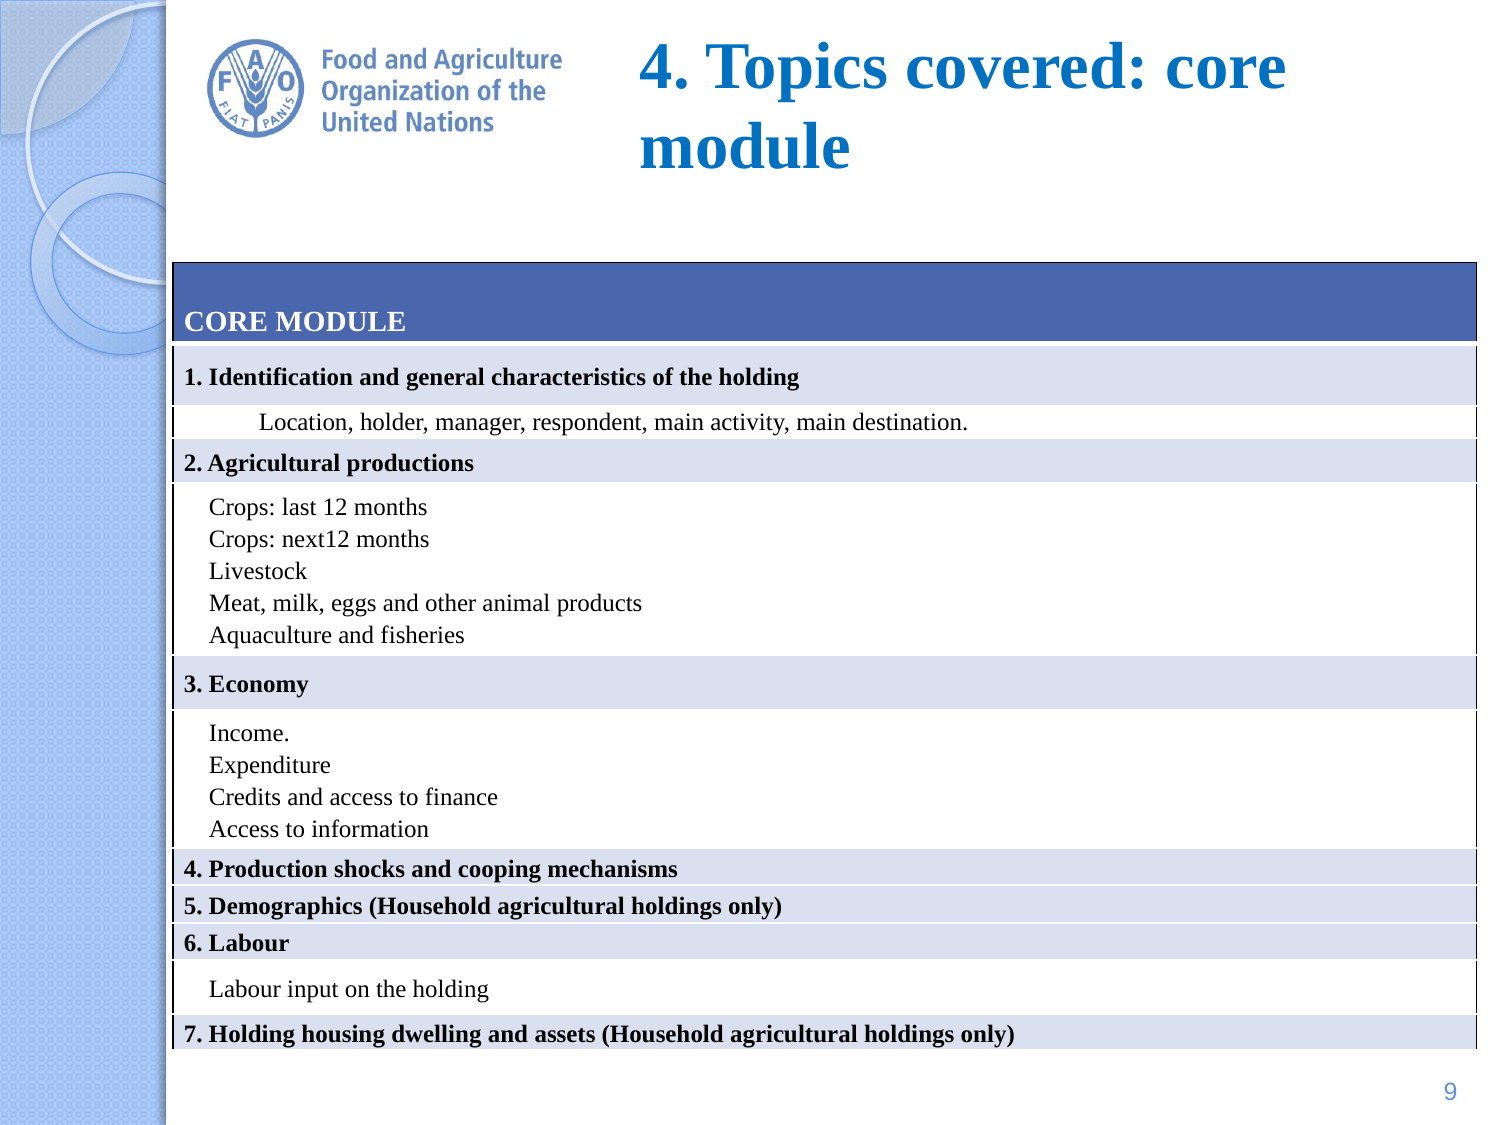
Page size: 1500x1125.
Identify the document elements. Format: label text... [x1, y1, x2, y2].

title 4. Topics covered: core module [624, 14, 1488, 174]
table_header CORE MODULE [174, 263, 1476, 341]
table_cell 6. Labour [174, 901, 1476, 936]
table_cell 4. Production shocks and cooping mechanisms [174, 826, 1476, 862]
table_cell Crops: last 12 months Crops: next12 months Livestock Meat, milk, eggs and other animal products Aquaculture and fisheries [174, 484, 1476, 641]
table_cell 5. Demographics (Household agricultural holdings only) [174, 863, 1476, 899]
table_cell 1. Identification and general characteristics of the holding [174, 346, 1476, 405]
table_cell 2. Agricultural productions [174, 439, 1476, 482]
table_cell 3. Economy [174, 643, 1476, 697]
table_cell 7. Holding housing dwelling and assets (Household agricultural holdings only) [174, 992, 1476, 1026]
table_cell Location, holder, manager, respondent, main activity, main destination. [174, 407, 1476, 437]
picture [166, 3, 601, 174]
table_cell Income. Expenditure Credits and access to finance Access to information [174, 698, 1476, 824]
text_box [62, 174, 1450, 470]
slide_number 9 [1413, 1034, 1488, 1113]
table_cell Labour input on the holding [174, 938, 1476, 990]
